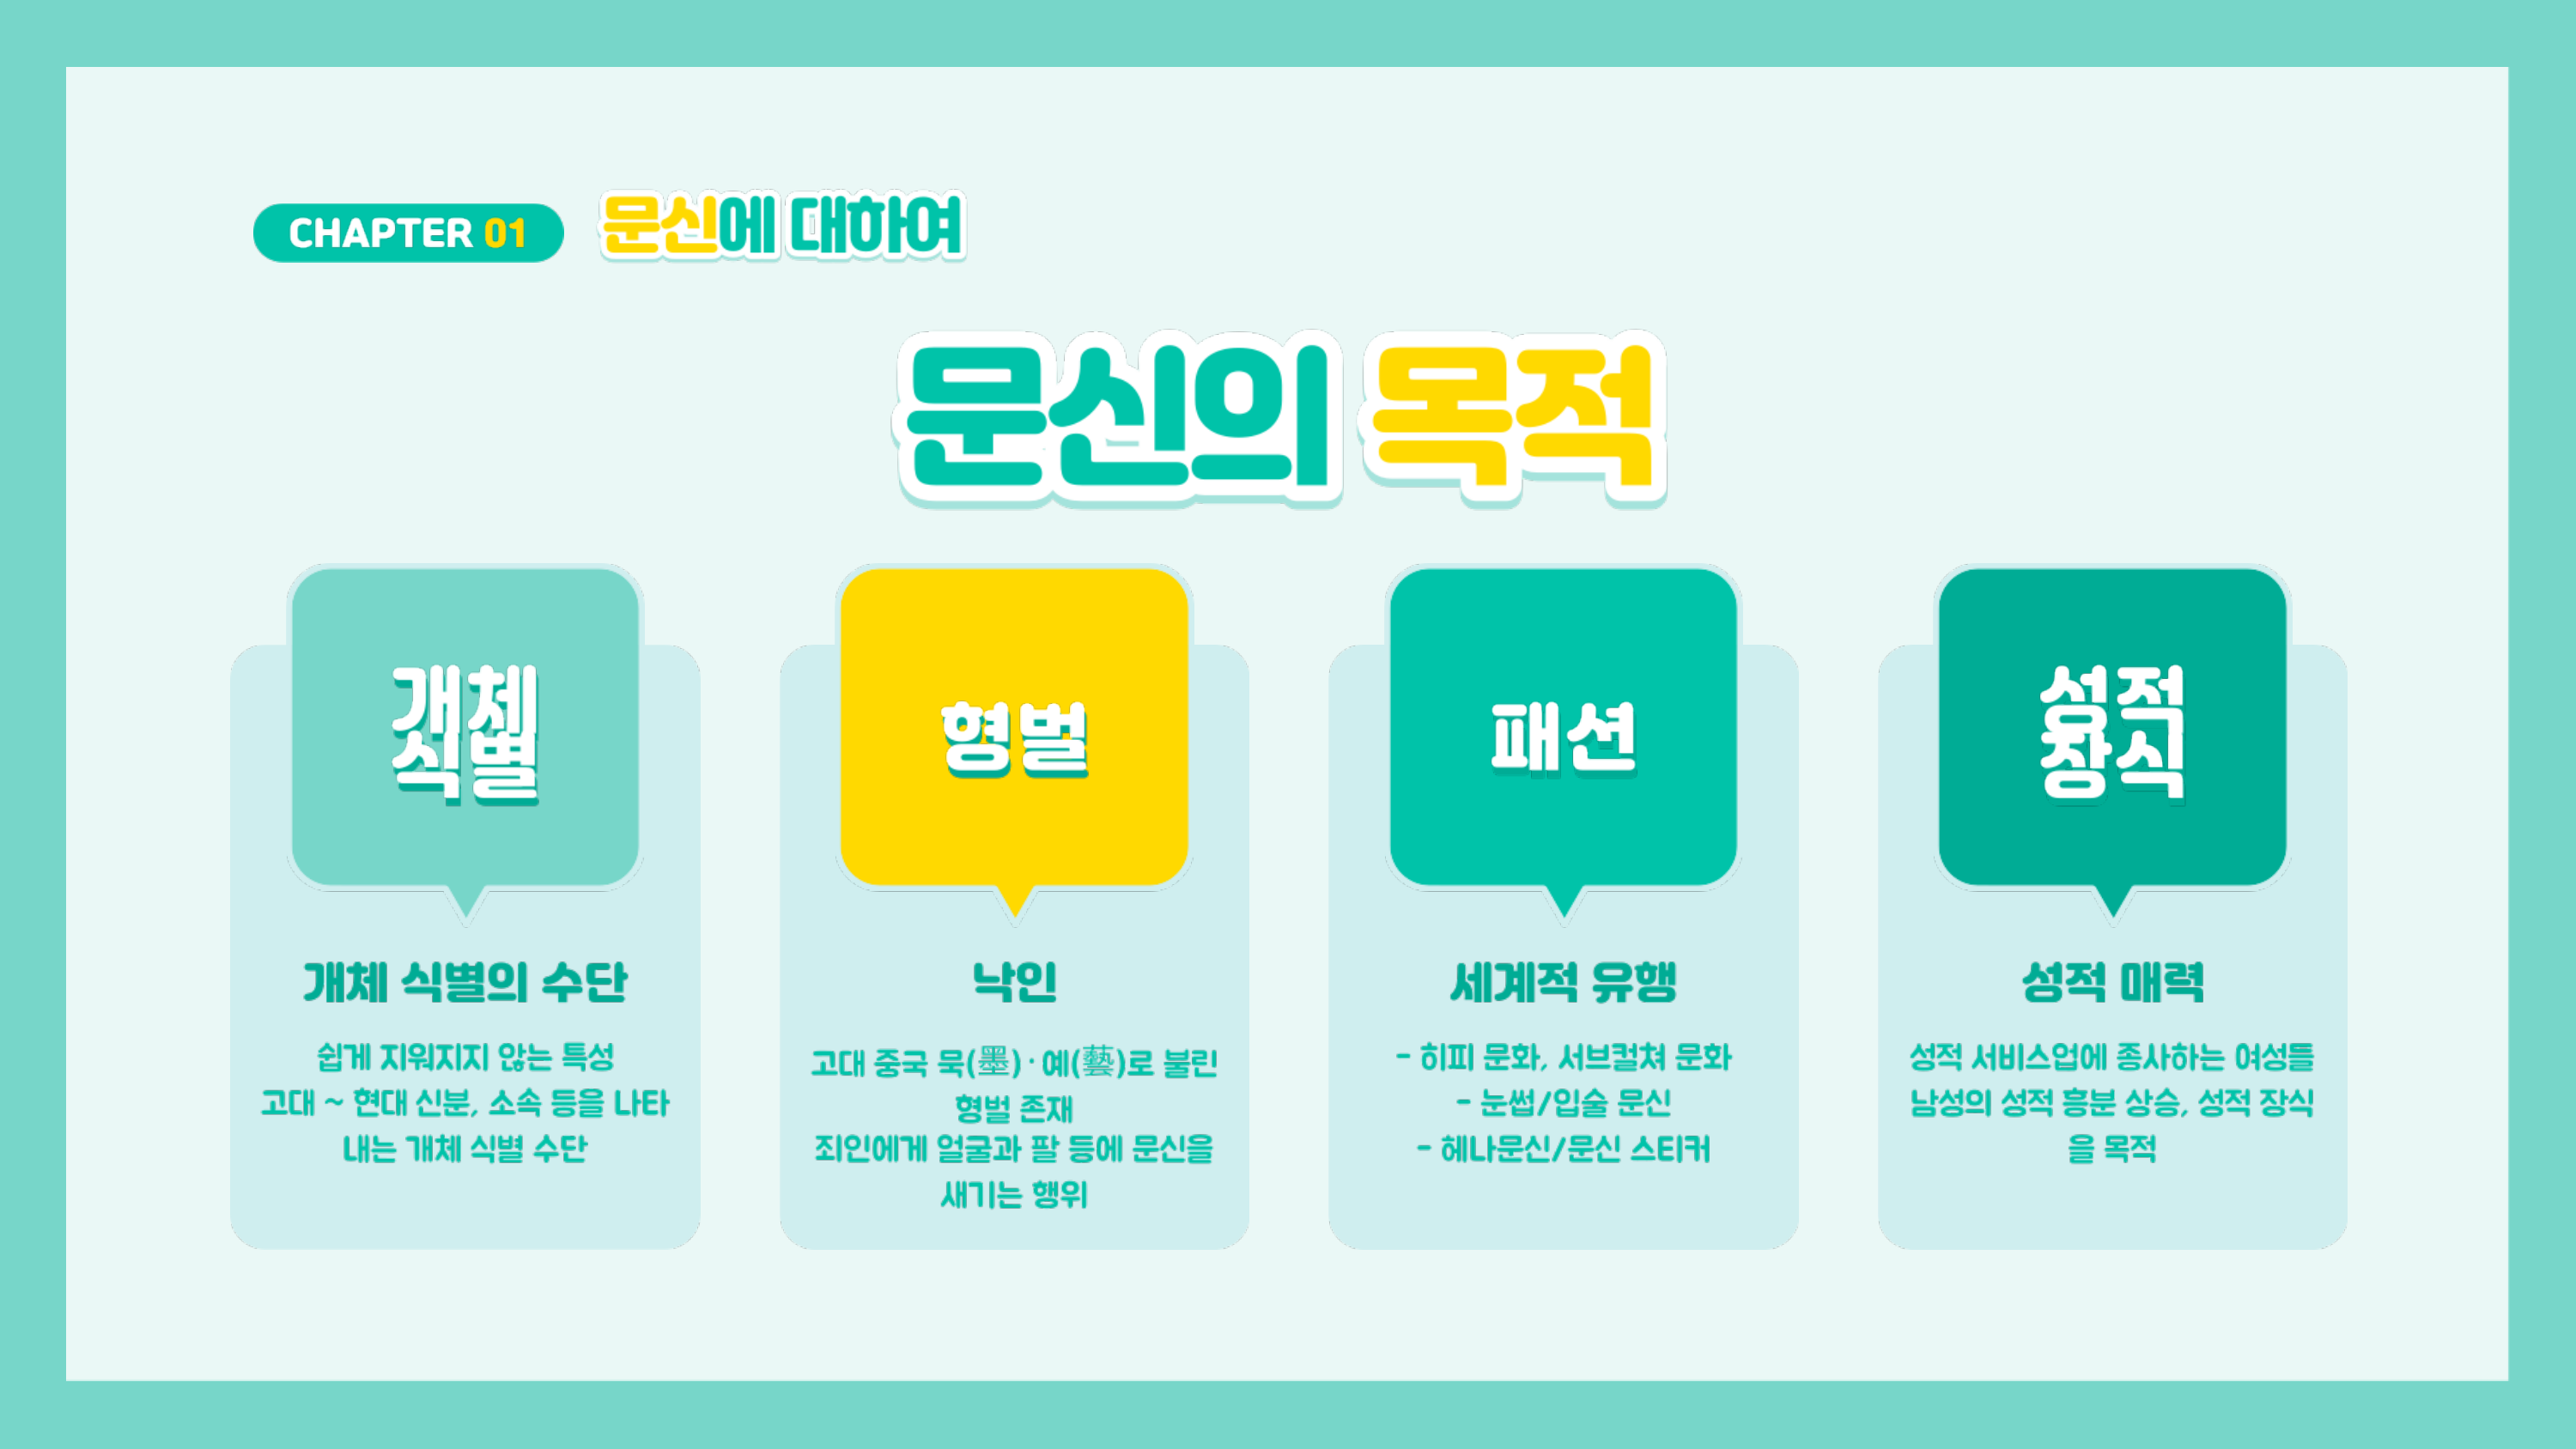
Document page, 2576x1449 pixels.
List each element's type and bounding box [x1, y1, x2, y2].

picture [577, 159, 1037, 335]
text_box [835, 562, 1194, 931]
text_box [893, 314, 2113, 507]
text_box [253, 203, 263, 263]
text_box [1877, 645, 2348, 1250]
picture [265, 203, 546, 273]
picture [1978, 594, 2221, 833]
picture [880, 676, 1122, 805]
text_box [230, 645, 701, 1250]
text_box [286, 562, 646, 931]
picture [248, 945, 686, 1190]
picture [798, 945, 1234, 1235]
text_box [548, 203, 564, 263]
picture [1896, 945, 2331, 1190]
text_box [1328, 645, 1799, 1250]
text_box [779, 645, 1250, 1250]
picture [1429, 676, 1672, 804]
text_box [65, 66, 2510, 1382]
text_box [1384, 562, 1744, 931]
picture [331, 639, 573, 833]
picture [1346, 945, 1748, 1190]
text_box [1933, 562, 2293, 931]
